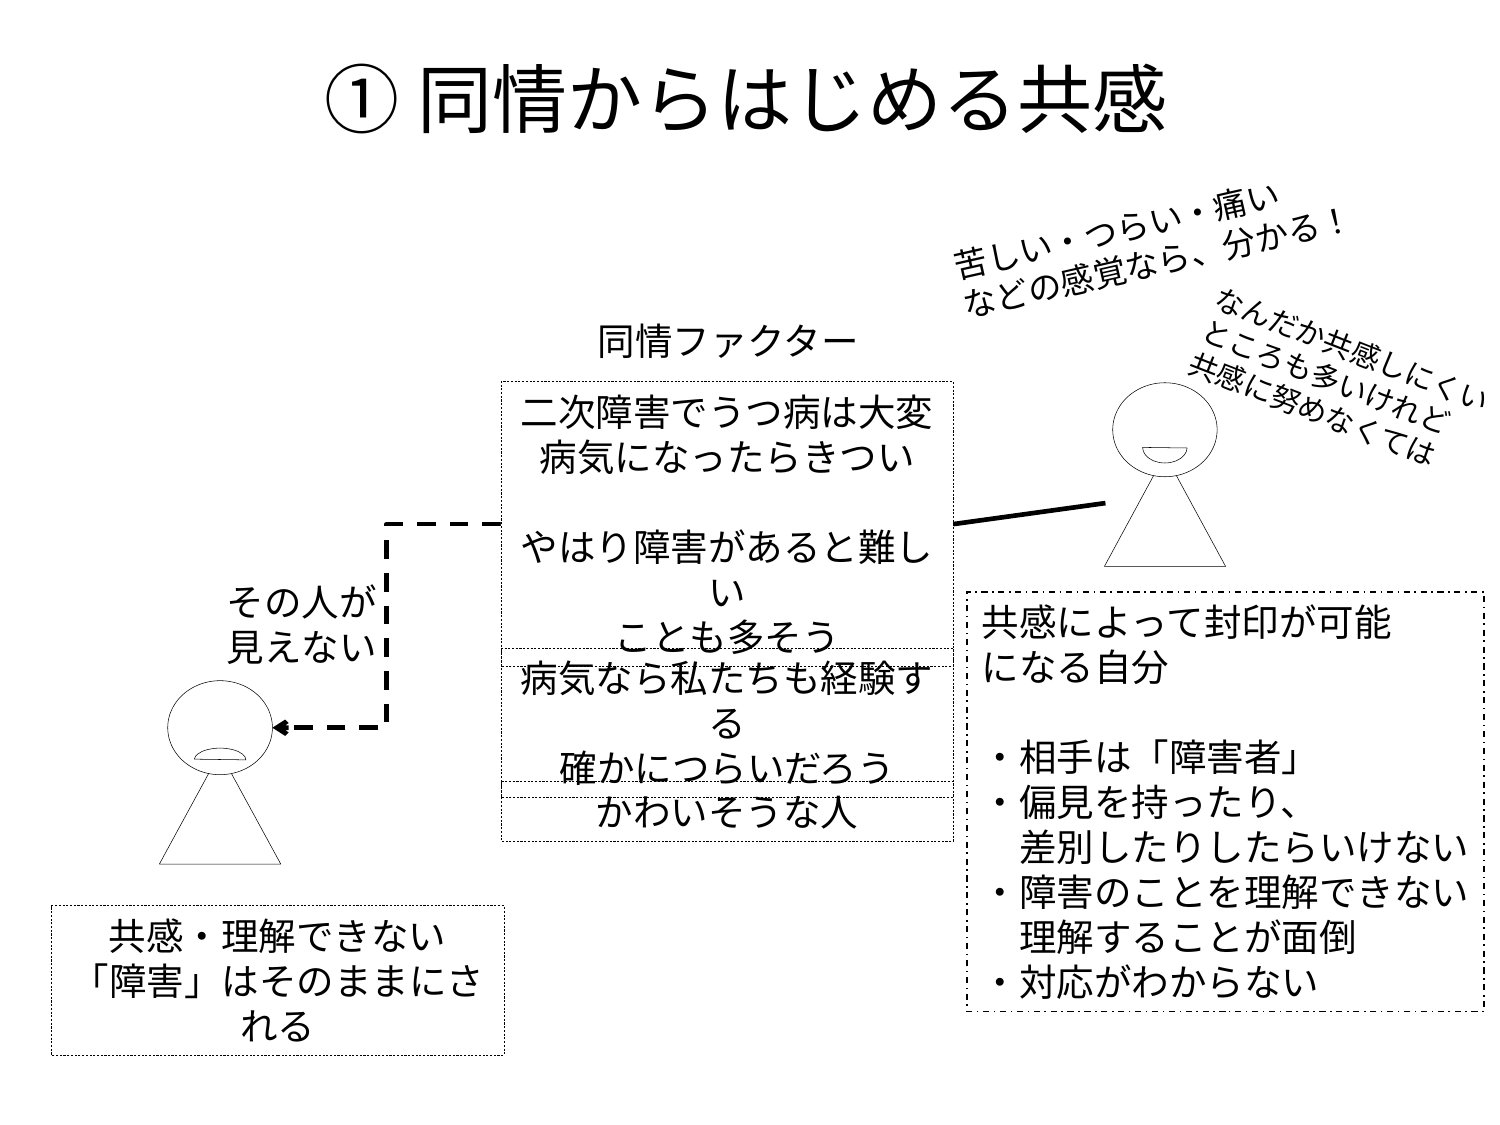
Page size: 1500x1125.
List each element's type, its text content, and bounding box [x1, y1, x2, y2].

text_box なんだか共感しにくい ところも多いけれど 共感に努めなくては [1168, 274, 1500, 497]
text_box 病気なら私たちも経験する 確かにつらいだろう [500, 647, 954, 798]
text_box かわいそうな人 [500, 798, 954, 842]
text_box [159, 680, 281, 865]
text_box 同情ファクター [583, 310, 874, 371]
text_box 二次障害でうつ病は大変 病気になったらきつい やはり障害があると難しい ことも多そう [500, 381, 954, 647]
title ①同情からはじめる共感 [71, 3, 1422, 192]
text_box 苦しい・つらい・痛い などの感覚なら、分かる！ [934, 148, 1374, 336]
text_box その人が 見えない [211, 571, 266, 676]
text_box 共感によって封印が可能 になる自分 ・相手は「障害者」 ・偏見を持ったり、 差別したりしたらいけない ・障害のことを理解できない 理解することが面倒 ・対応がわからない [967, 591, 1485, 1012]
text_box 共感・理解できない 「障害」はそのままにされる [51, 905, 504, 1056]
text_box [1104, 382, 1226, 567]
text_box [271, 502, 502, 728]
